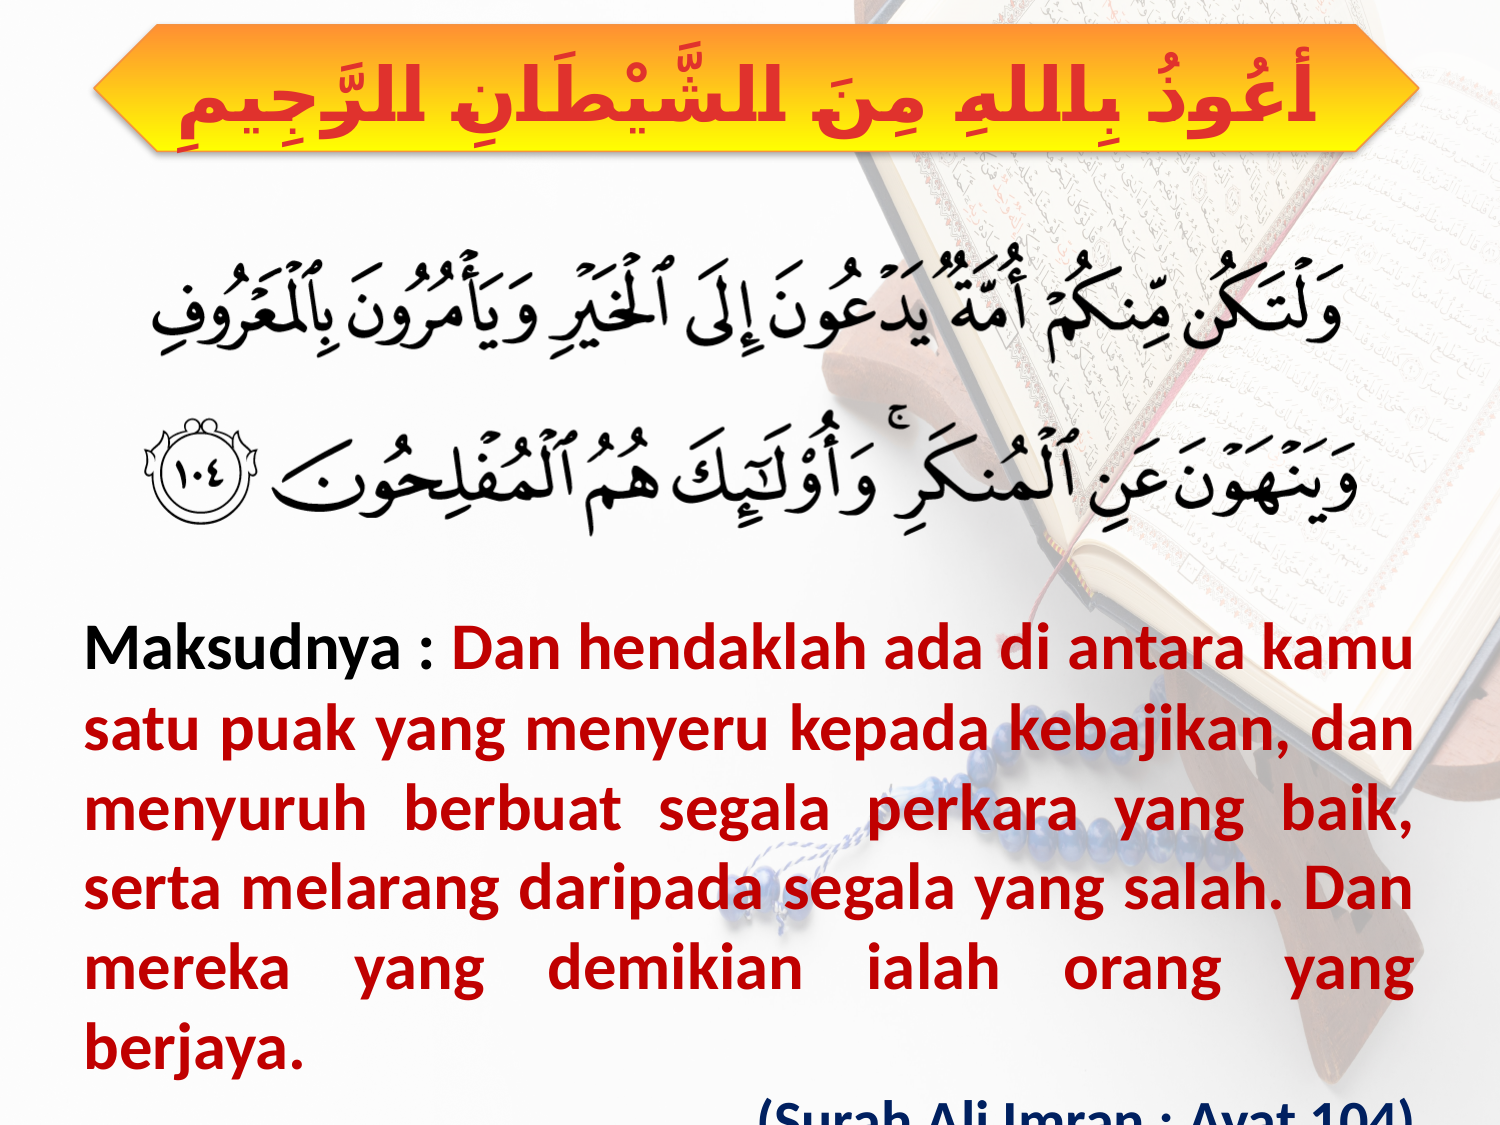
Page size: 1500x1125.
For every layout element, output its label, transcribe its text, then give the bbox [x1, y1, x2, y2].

text_box أعُوذُ بِاللهِ مِنَ الشَّيْطَانِ الرَّجِيمِ [161, 39, 1339, 144]
picture [87, 206, 1413, 591]
text_box [93, 24, 1420, 153]
text_box Maksudnya : Dan hendaklah ada di antara kamu satu puak yang menyeru kepada kebajikan, dan menyuruh berbuat segala perkara yang baik, serta melarang daripada segala yang salah. Dan mereka yang demikian ialah orang yang berjaya. (Surah Ali Imran : Ayat 104) [68, 595, 1432, 1125]
